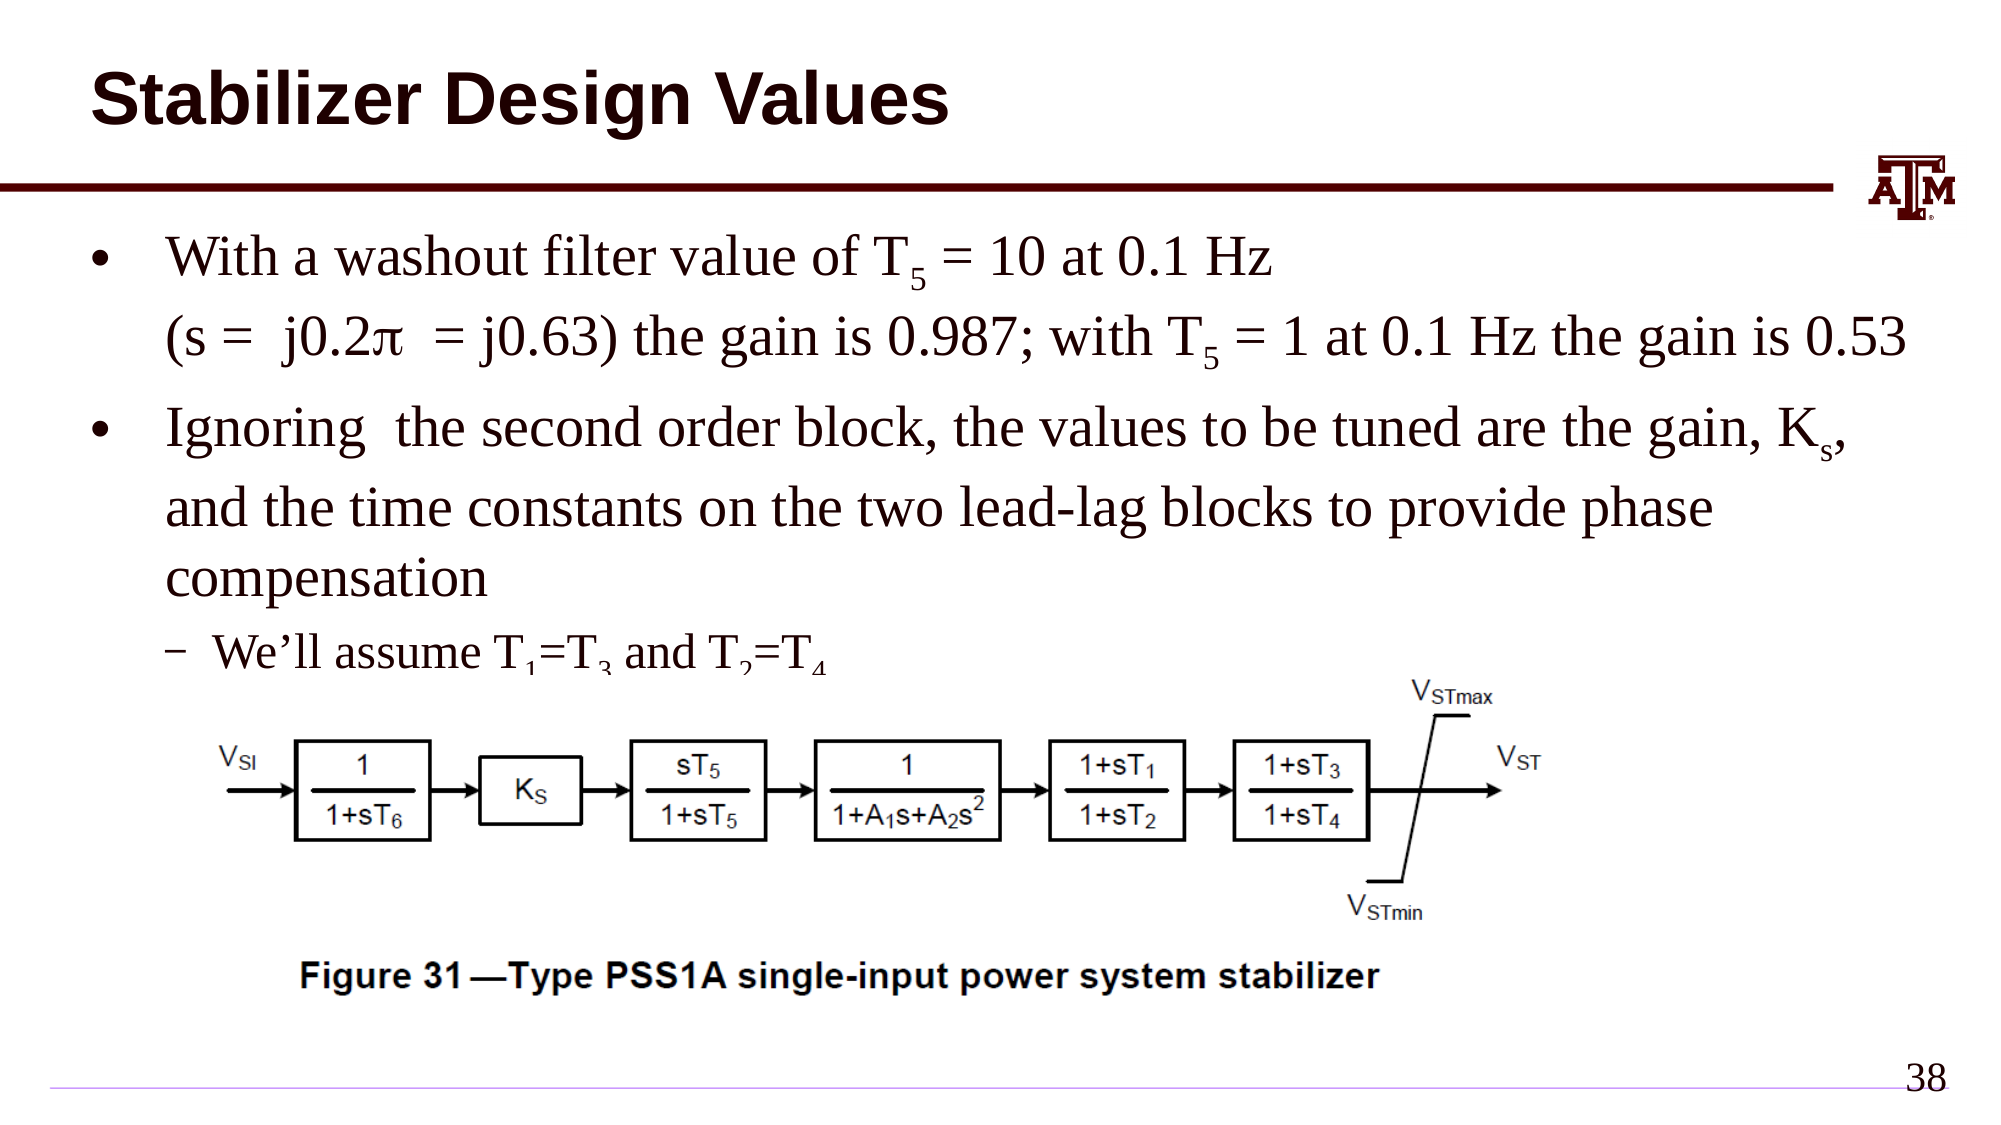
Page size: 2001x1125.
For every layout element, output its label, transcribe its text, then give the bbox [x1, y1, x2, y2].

list With a washout filter value of T5 = 10 at 0.1 Hz (s = j0.2p = j0.63) the gain is 0.987; with T5 = 1 at 0.1 Hz the gain is 0.53 Ignoring the second order block, the values to be tuned are the gain, Ks, and the time constants on the two lead-lag blocks to provide phase compensation We’ll assume T1=T3 and T2=T4 [74, 209, 1926, 463]
picture [162, 674, 1559, 1013]
title Stabilizer Design Values [74, 12, 1909, 188]
picture [1856, 137, 1967, 238]
slide_number 37 [1824, 1037, 1963, 1113]
